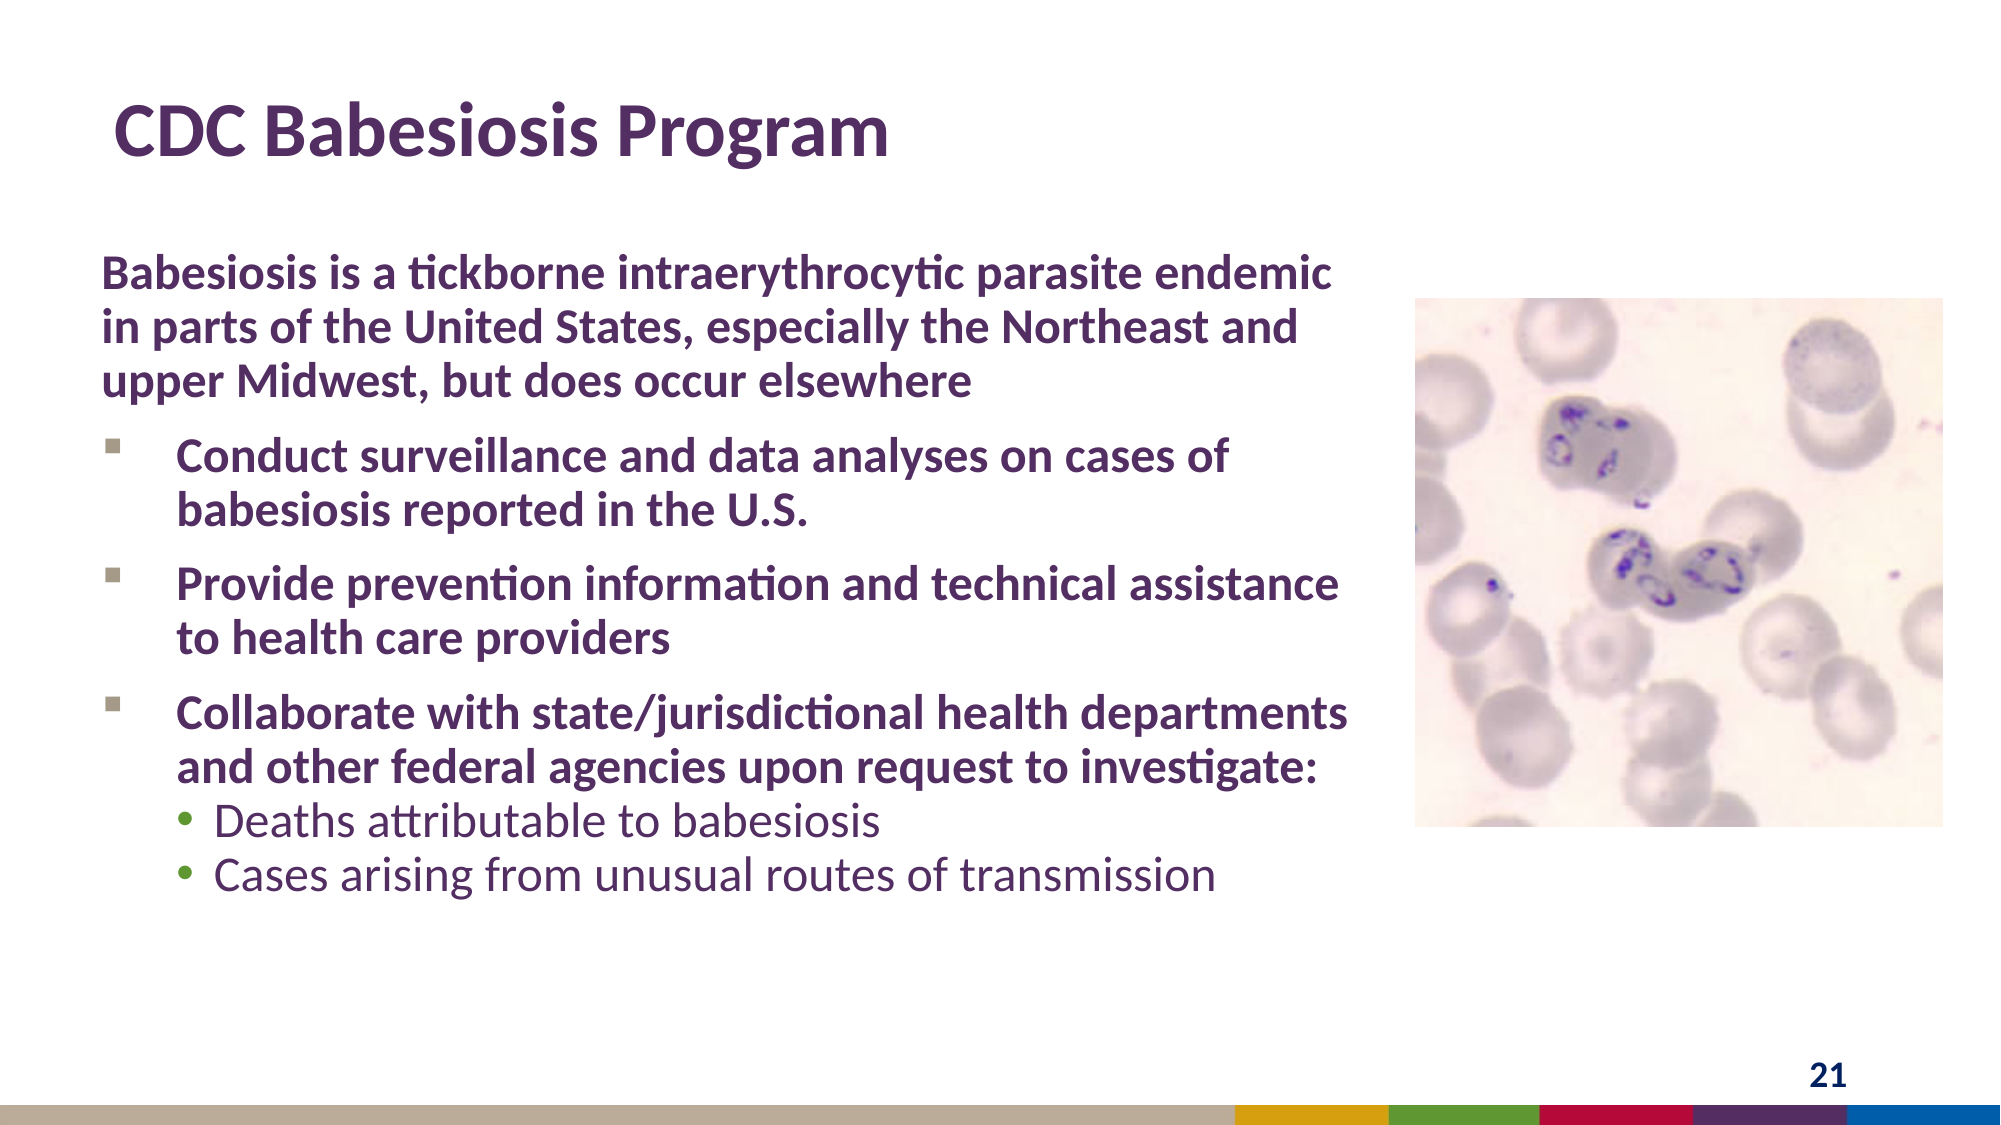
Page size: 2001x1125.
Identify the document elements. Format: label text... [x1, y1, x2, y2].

picture [0, 1105, 2000, 1125]
text_box 21 [1412, 1042, 1863, 1103]
picture [1415, 298, 1943, 827]
title CDC Babesiosis Program [99, 45, 1900, 180]
list Babesiosis is a tickborne intraerythrocytic parasite endemic in parts of the United States, especially the Northeast and upper Midwest, but does occur elsewhere Conduct surveillance and data analyses on cases of babesiosis reported in the U.S. Provide prevention information and technical assistance to health care providers Collaborate with state/jurisdictional health departments and other federal agencies upon request to investigate: Deaths attributable to babesiosis Cases arising from unusual routes of transmission [86, 238, 1385, 1052]
